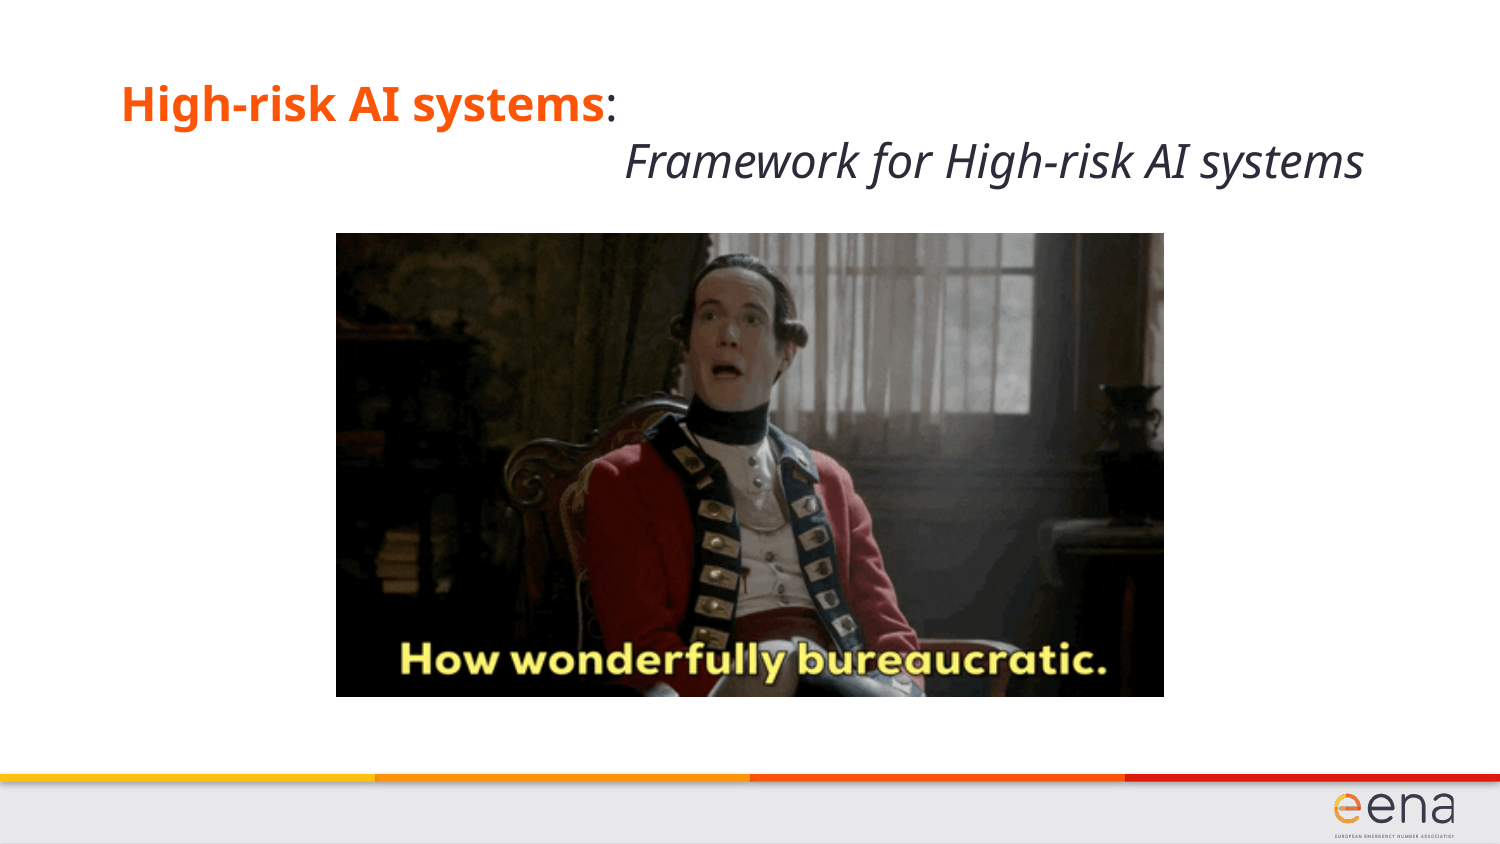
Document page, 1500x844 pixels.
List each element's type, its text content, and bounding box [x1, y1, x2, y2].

text_box High-risk AI systems: Framework for High-risk AI systems [105, 66, 1381, 197]
picture [335, 232, 1164, 697]
